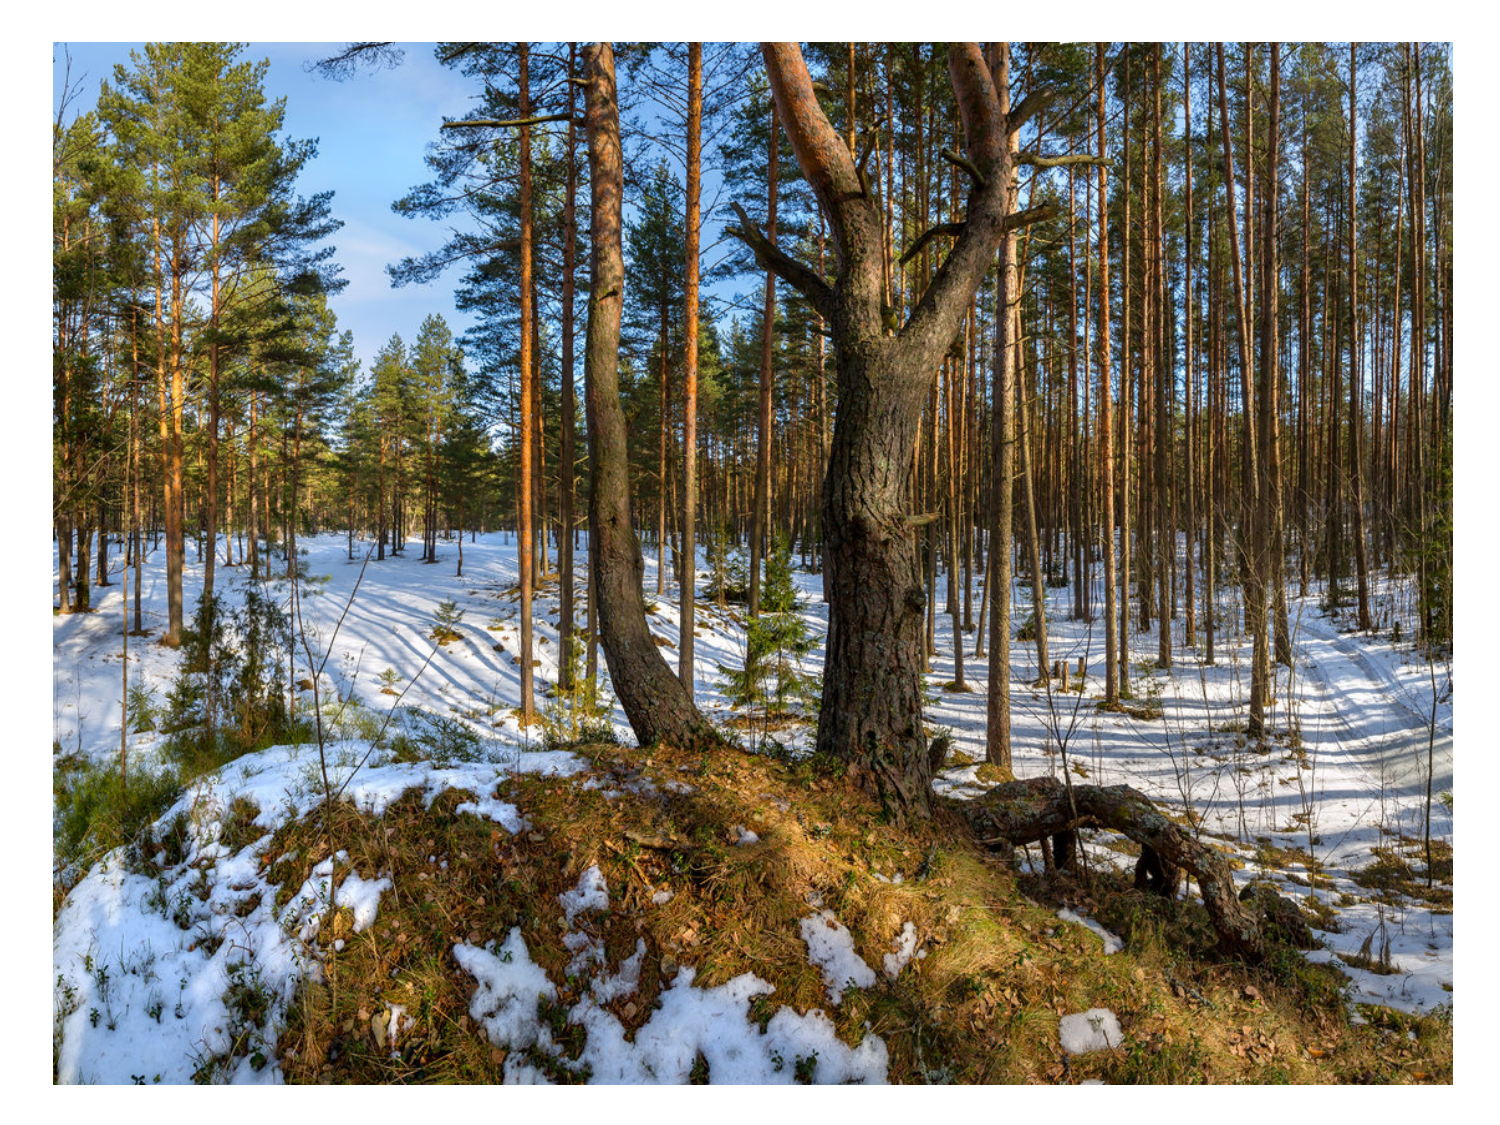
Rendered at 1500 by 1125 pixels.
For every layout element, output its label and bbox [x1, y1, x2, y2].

picture [52, 42, 1453, 1085]
